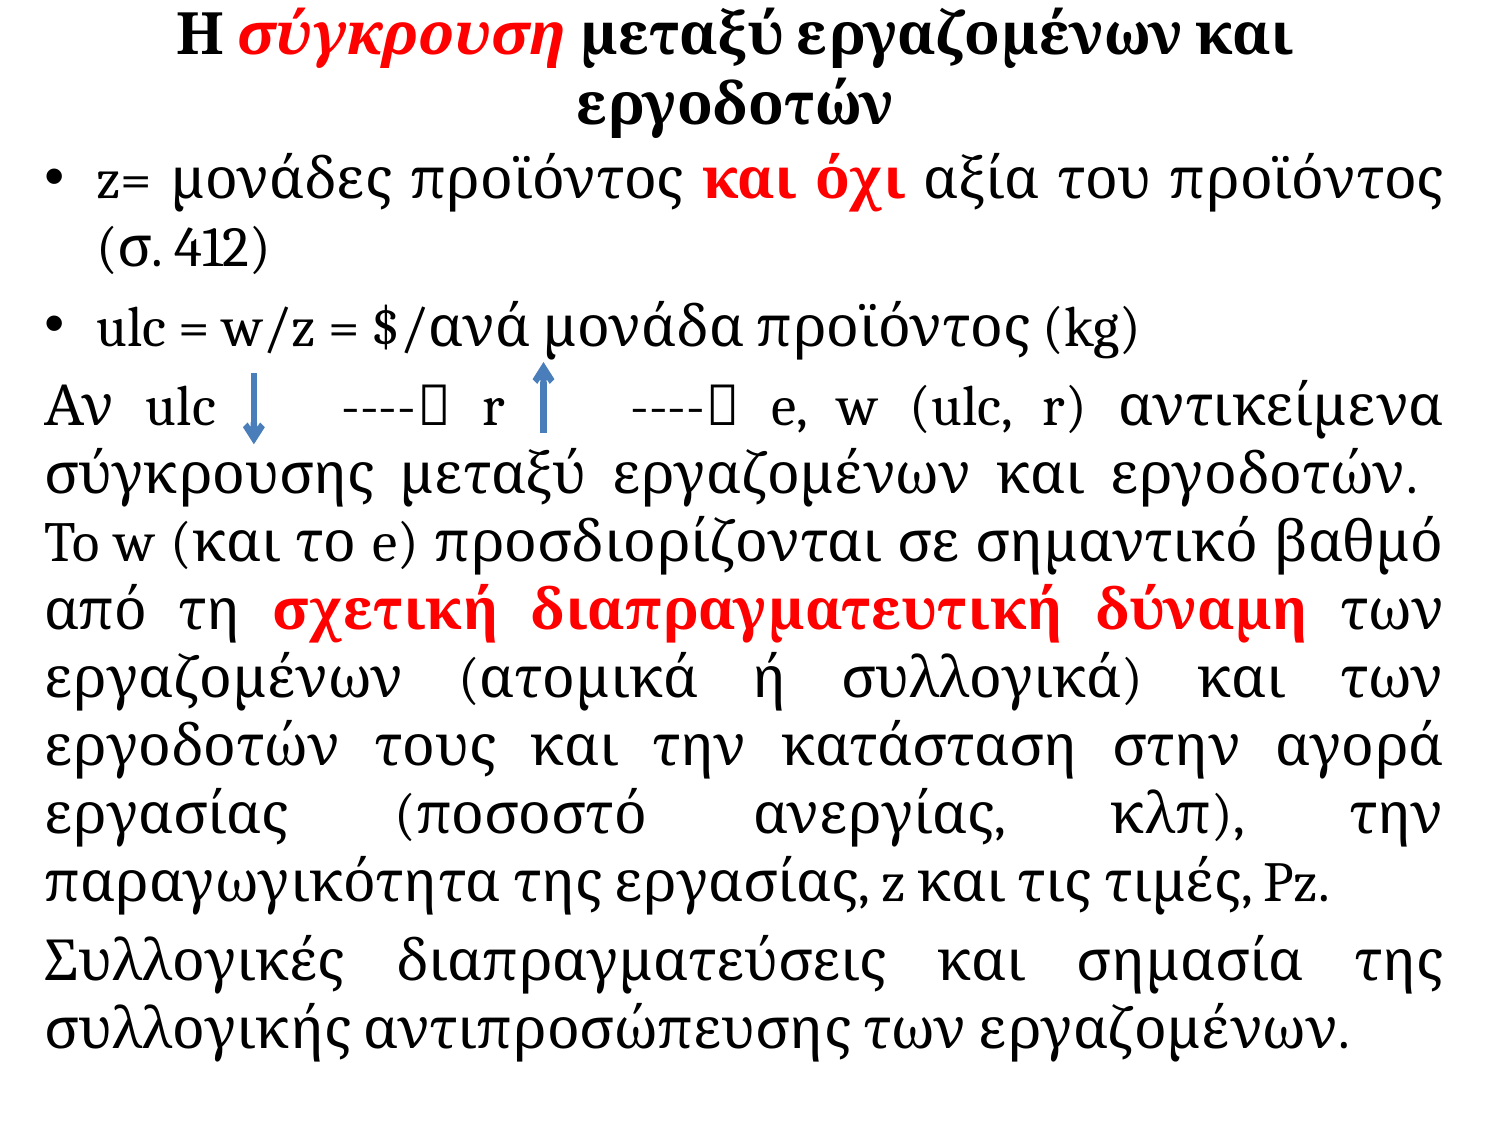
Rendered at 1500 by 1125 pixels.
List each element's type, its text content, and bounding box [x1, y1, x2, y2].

title Η σύγκρουση μεταξύ εργαζομένων και εργοδοτών [0, 19, 1471, 114]
list z= μονάδες προϊόντος και όχι αξία του προϊόντος (σ. 412) ulc = w/z = $/ανά μονάδα προϊόντος (kg) Αν ulc ---- r ---- e, w (ulc, r) αντικείμενα σύγκρουσης μεταξύ εργαζομένων και εργοδοτών. To w (και το e) προσδιορίζονται σε σημαντικό βαθμό από τη σχετική διαπραγματευτική δύναμη των εργαζομένων (ατομικά ή συλλογικά) και των εργοδοτών τους και την κατάσταση στην αγορά εργασίας (ποσοστό ανεργίας, κλπ), την παραγωγικότητα της εργασίας, z και τις τιμές, Pz. Συλλογικές διαπραγματεύσεις και σημασία της συλλογικής αντιπροσώπευσης των εργαζομένων. [29, 134, 1459, 1083]
